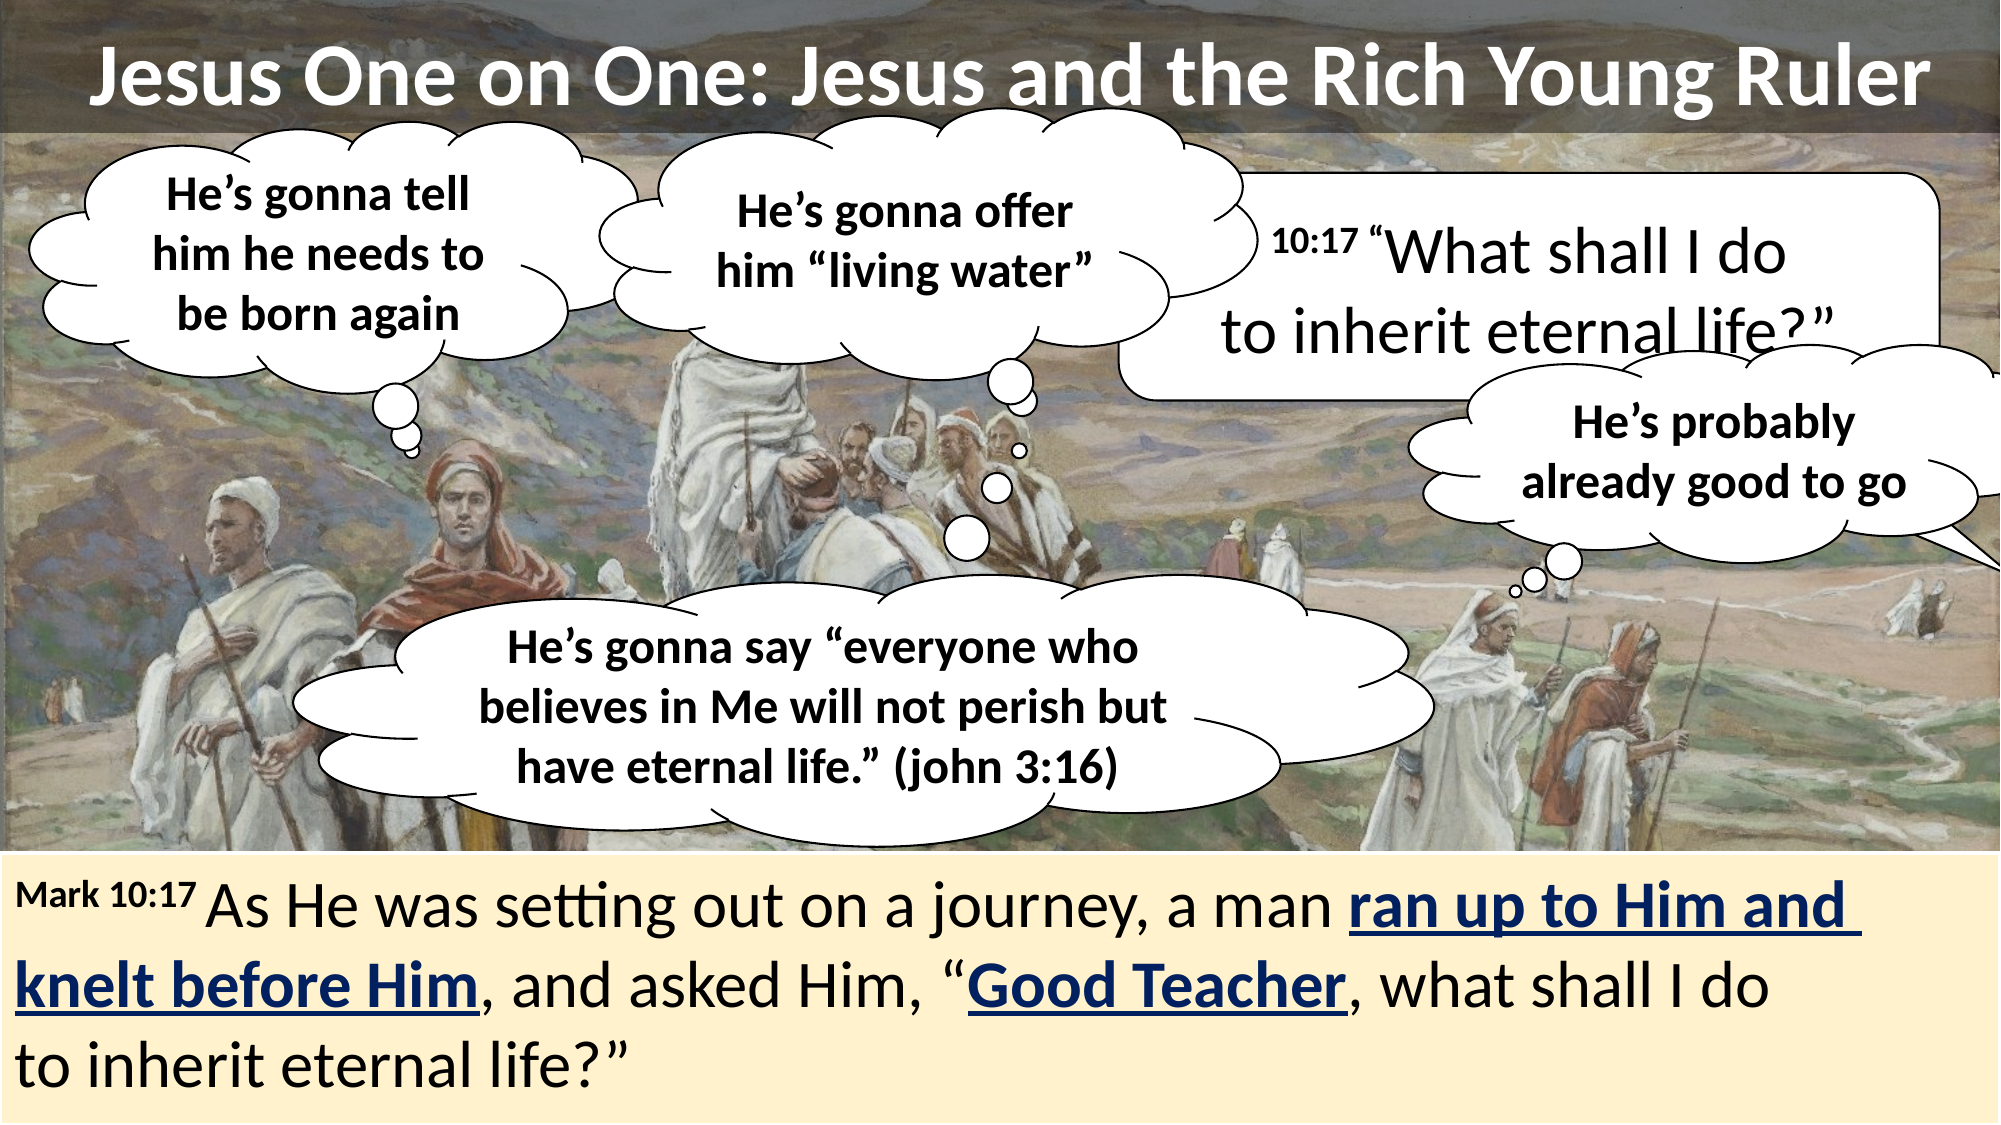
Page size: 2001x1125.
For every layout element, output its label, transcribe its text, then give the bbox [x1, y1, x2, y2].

picture [0, 0, 2000, 1053]
text_box Mark 10:17 As He was setting out on a journey, a man ran up to Him and knelt before Him, and asked Him, “Good Teacher, what shall I do to inherit eternal life?” [0, 1053, 2000, 1125]
